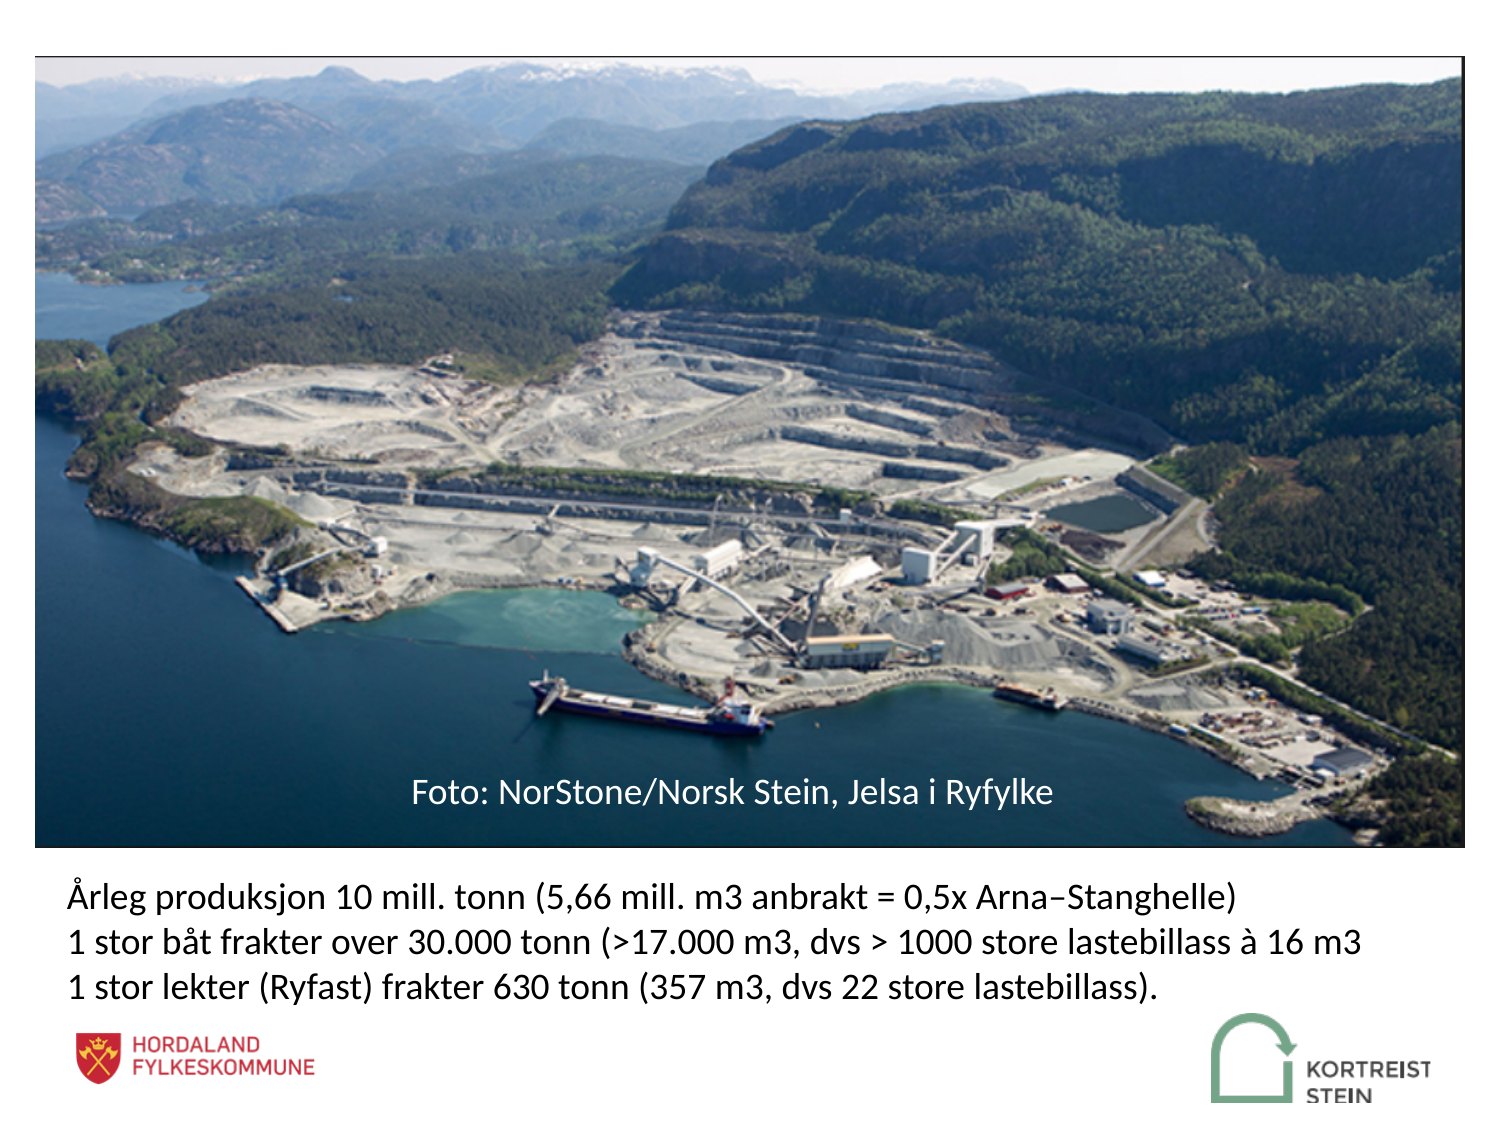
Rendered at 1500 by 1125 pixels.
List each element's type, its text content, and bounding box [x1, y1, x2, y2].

picture [35, 56, 1465, 848]
picture [75, 1032, 315, 1086]
text_box Årleg produksjon 10 mill. tonn (5,66 mill. m3 anbrakt = 0,5x Arna–Stanghelle) 1 stor båt frakter over 30.000 tonn (>17.000 m3, dvs > 1000 store lastebillass à 16 m3 1 stor lekter (Ryfast) frakter 630 tonn (357 m3, dvs 22 store lastebillass). [52, 864, 1378, 1014]
